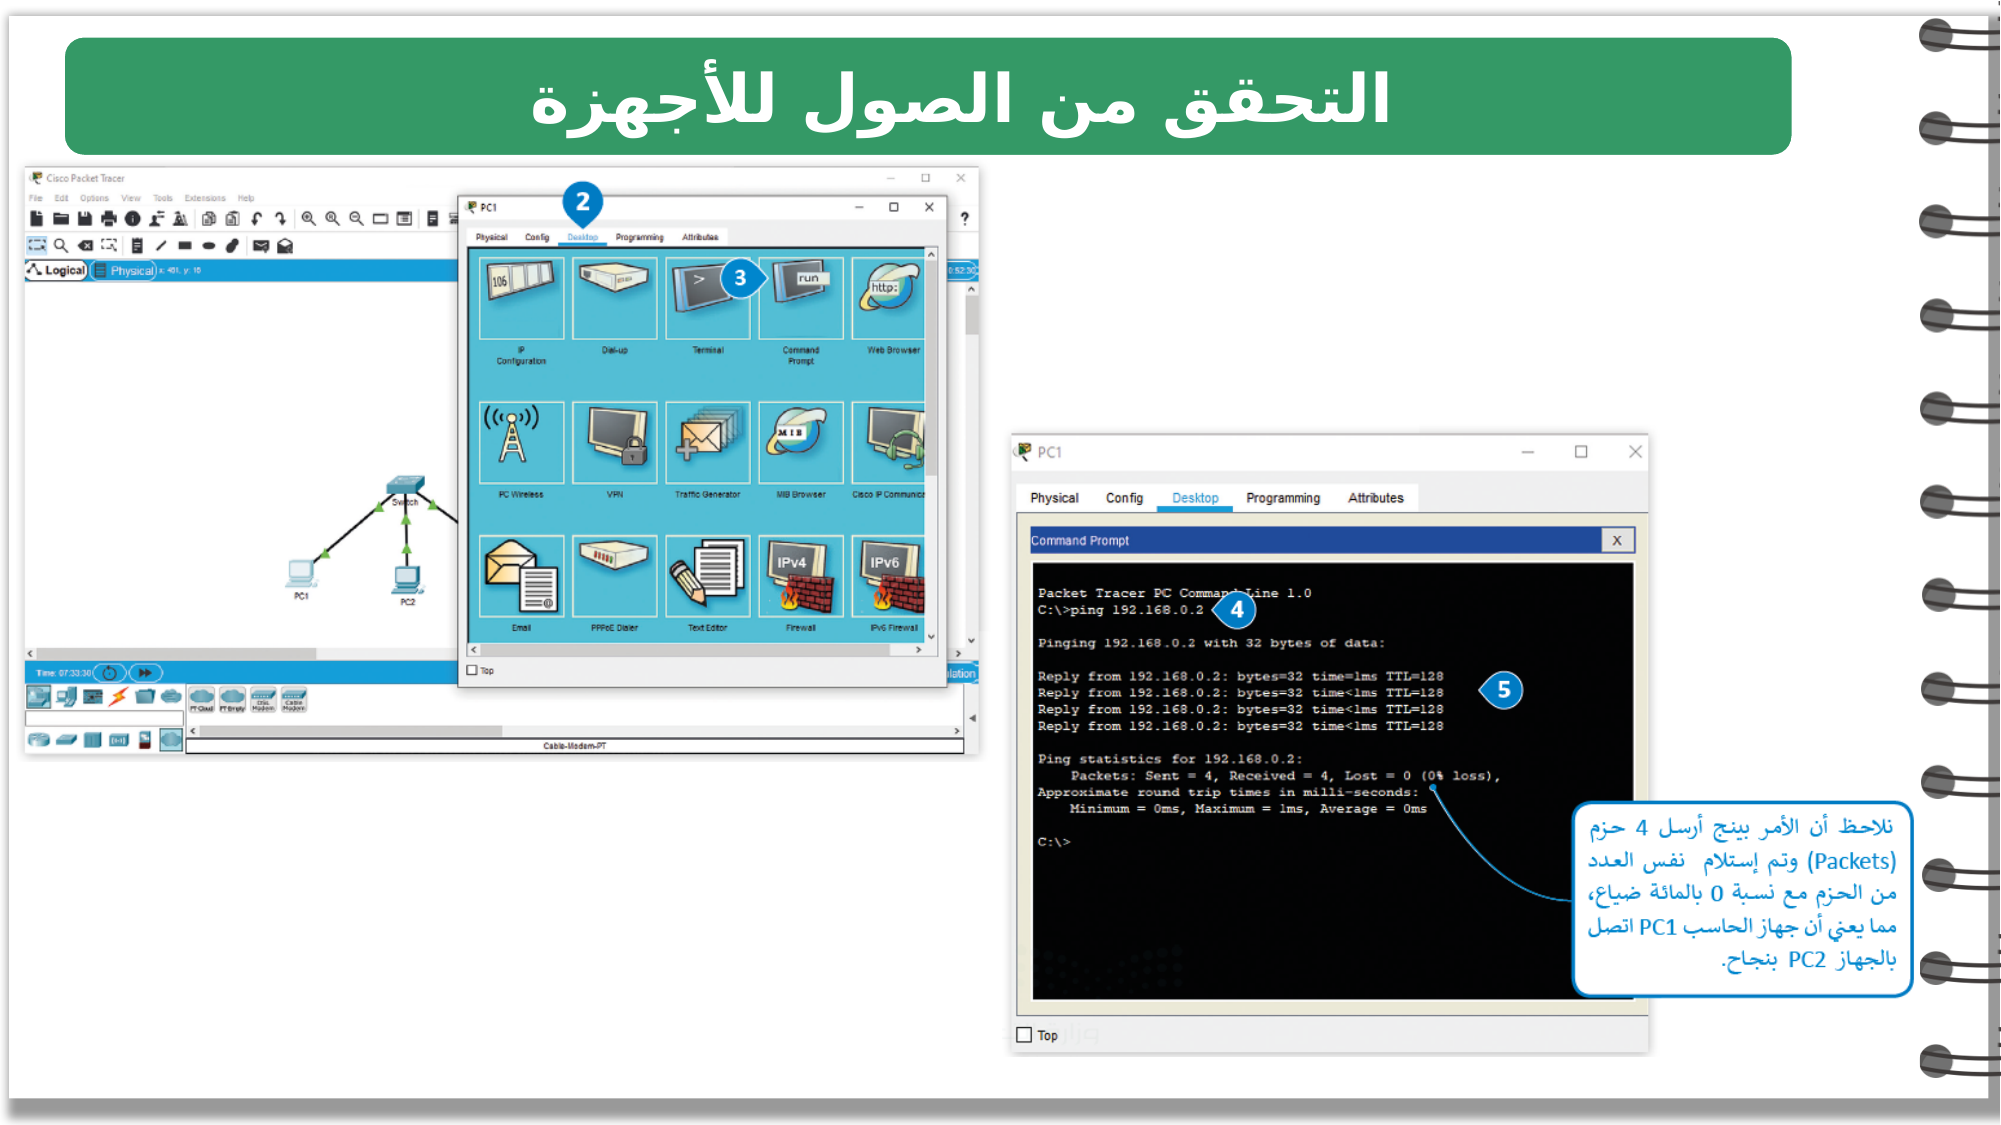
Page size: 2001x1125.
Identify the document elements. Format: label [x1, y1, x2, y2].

text_box [8, 15, 1919, 1099]
picture [1002, 408, 1920, 1057]
picture [16, 156, 993, 762]
text_box [1919, 1, 2000, 1109]
text_box [63, 36, 1793, 156]
